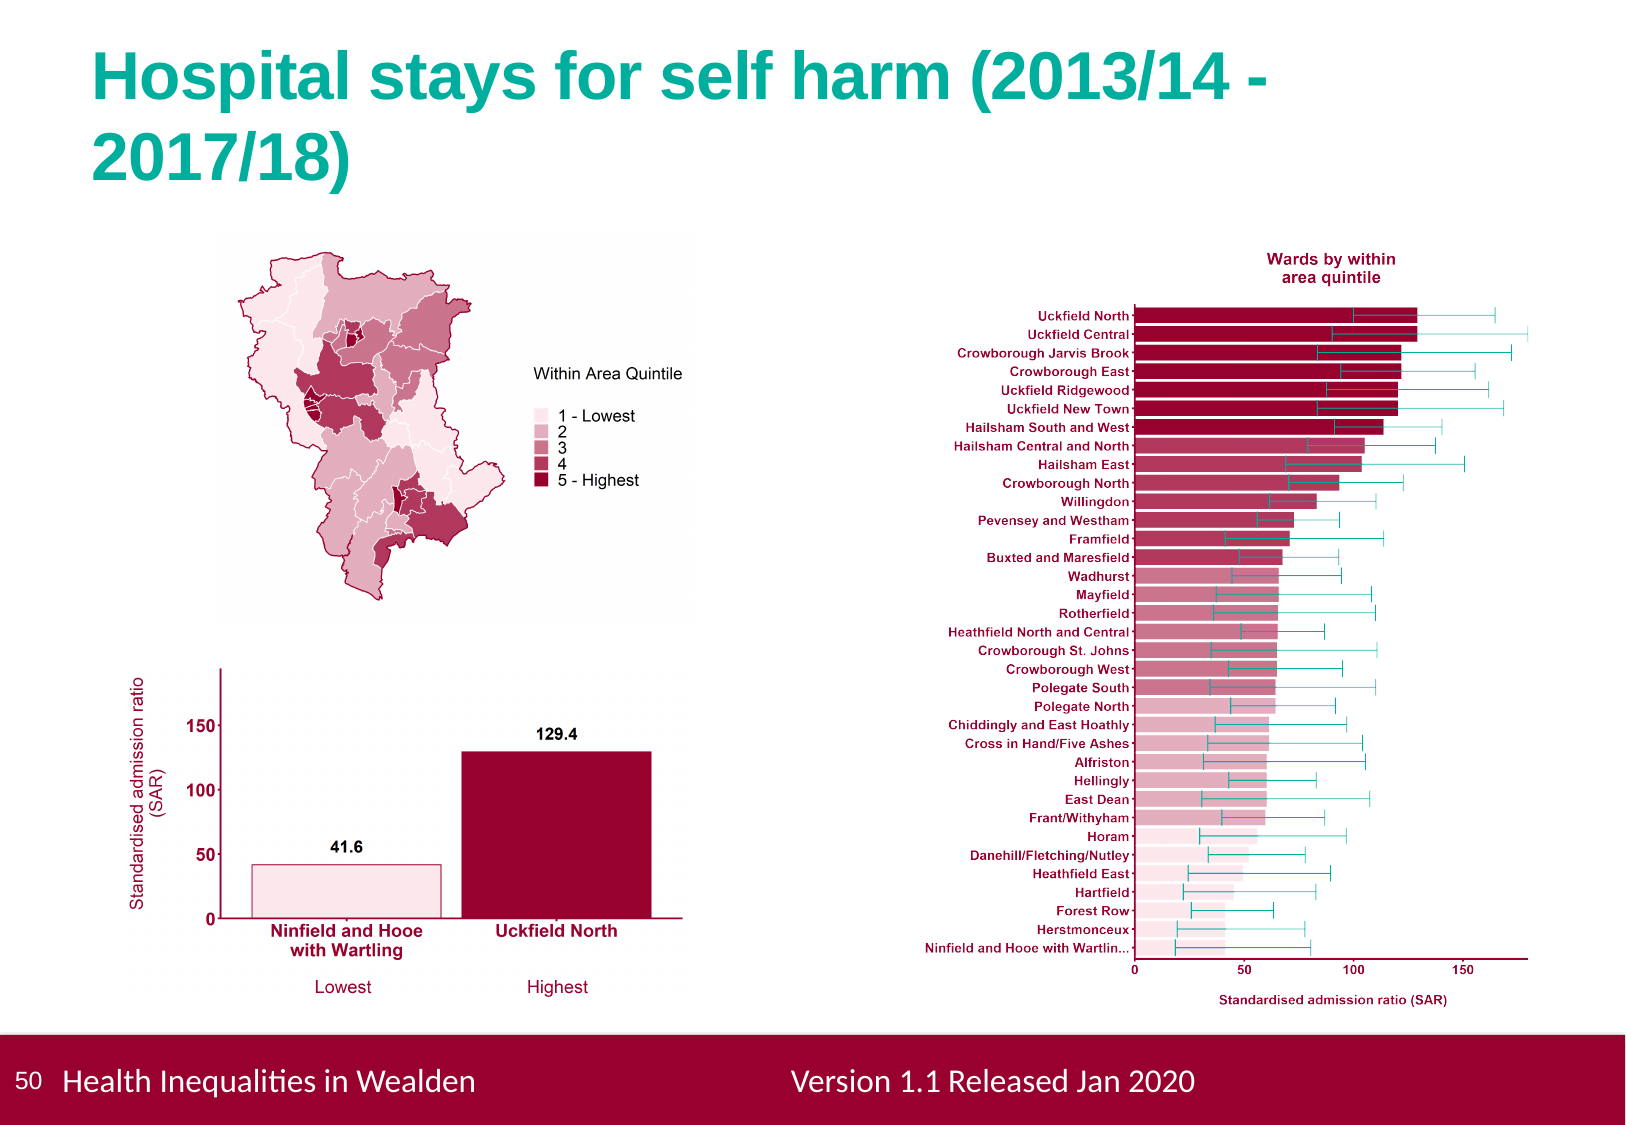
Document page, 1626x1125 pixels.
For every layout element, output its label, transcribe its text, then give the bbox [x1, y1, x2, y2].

title Hospital stays for self harm (2013/14 - 2017/18) [91, 19, 1534, 207]
text_box Health Inequalities in Wealden Version 1.1 Released Jan 2020 [10, 1052, 1448, 1107]
picture [124, 663, 688, 1002]
picture [60, 230, 850, 625]
picture [903, 224, 1534, 1013]
